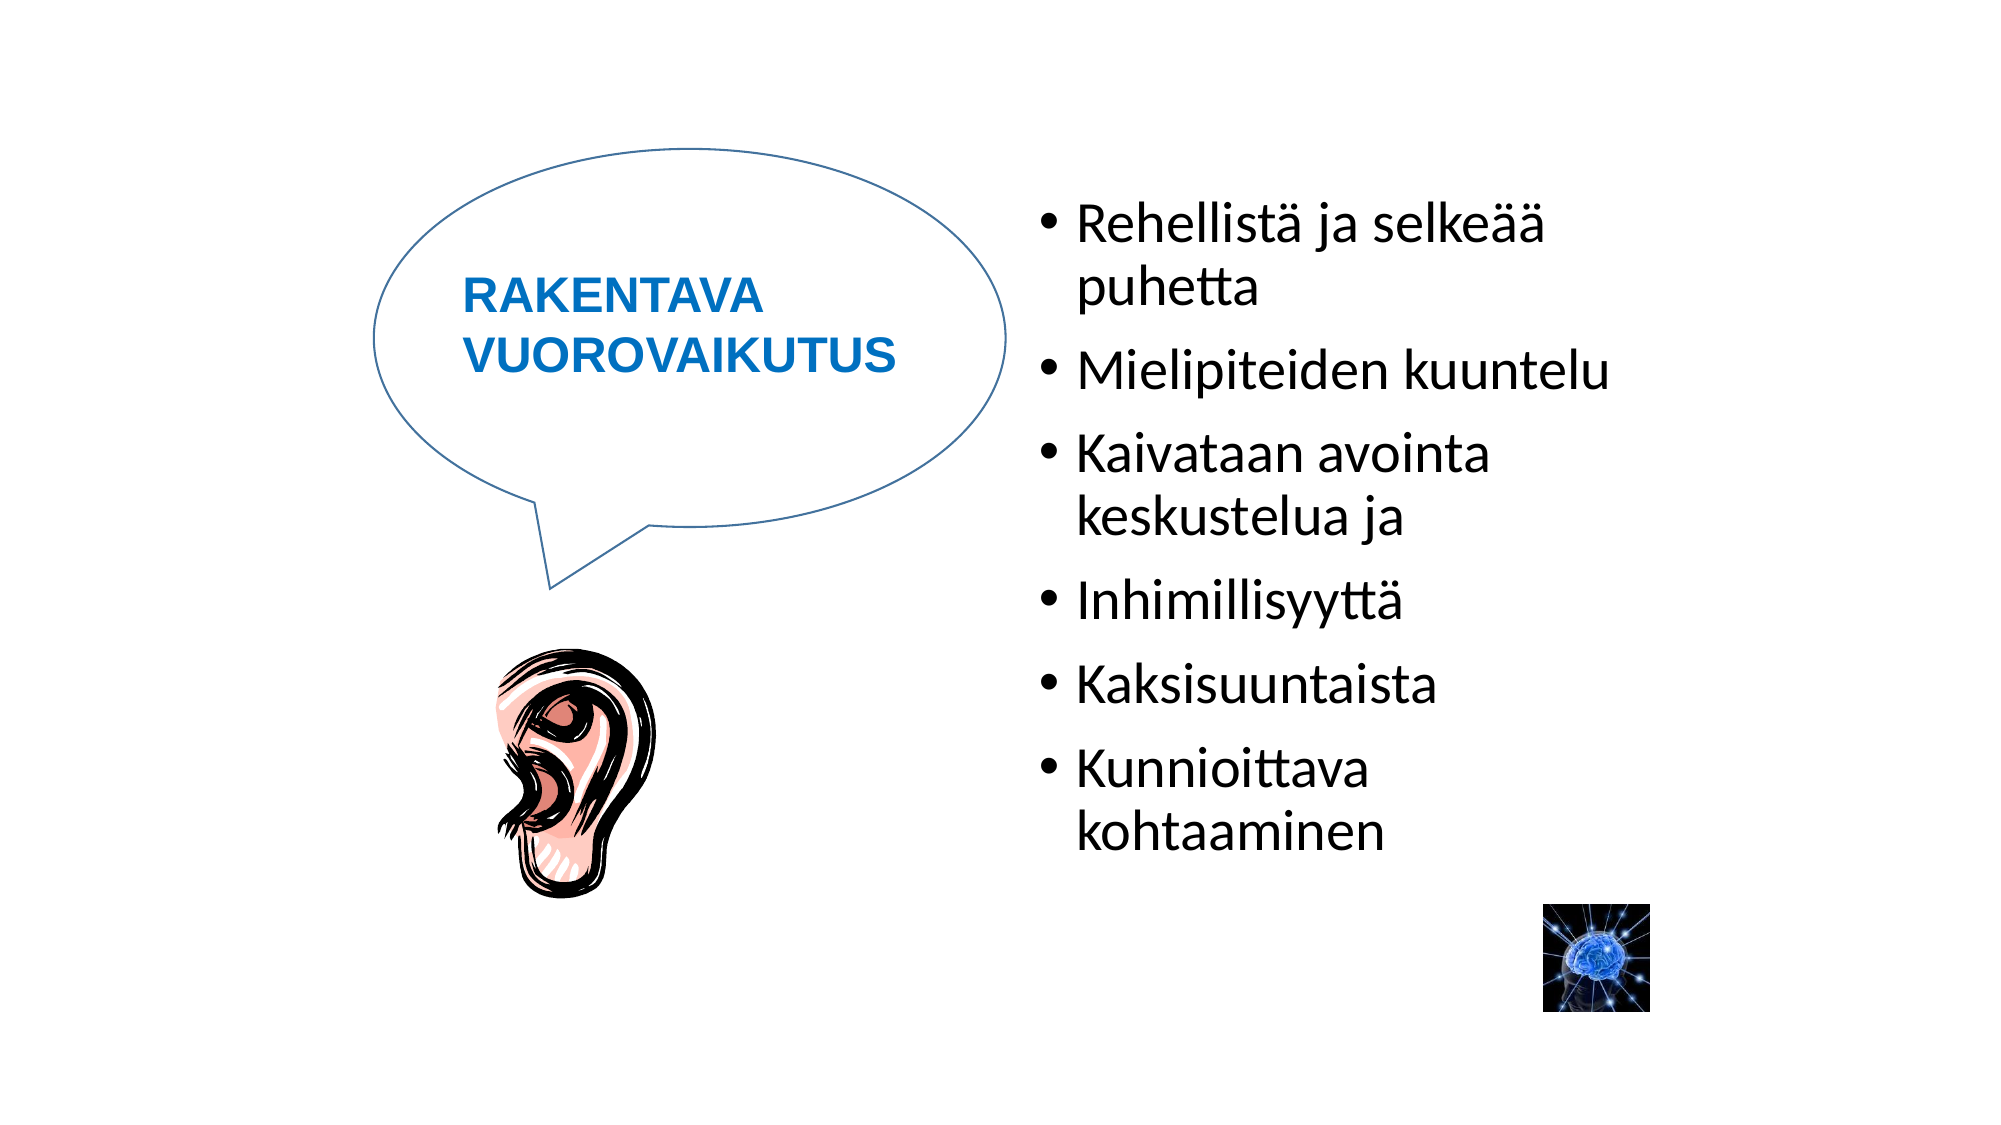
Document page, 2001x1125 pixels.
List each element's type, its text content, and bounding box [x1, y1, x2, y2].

picture [492, 645, 660, 902]
picture [1543, 904, 1650, 1012]
text_box RAKENTAVA VUOROVAIKUTUS [447, 255, 926, 451]
list Rehellistä ja selkeää puhetta Mielipiteiden kuuntelu Kaivataan avointa keskustelua ja Inhimillisyyttä Kaksisuuntaista Kunnioittava kohtaaminen [1023, 184, 1687, 927]
text_box [372, 147, 1007, 591]
